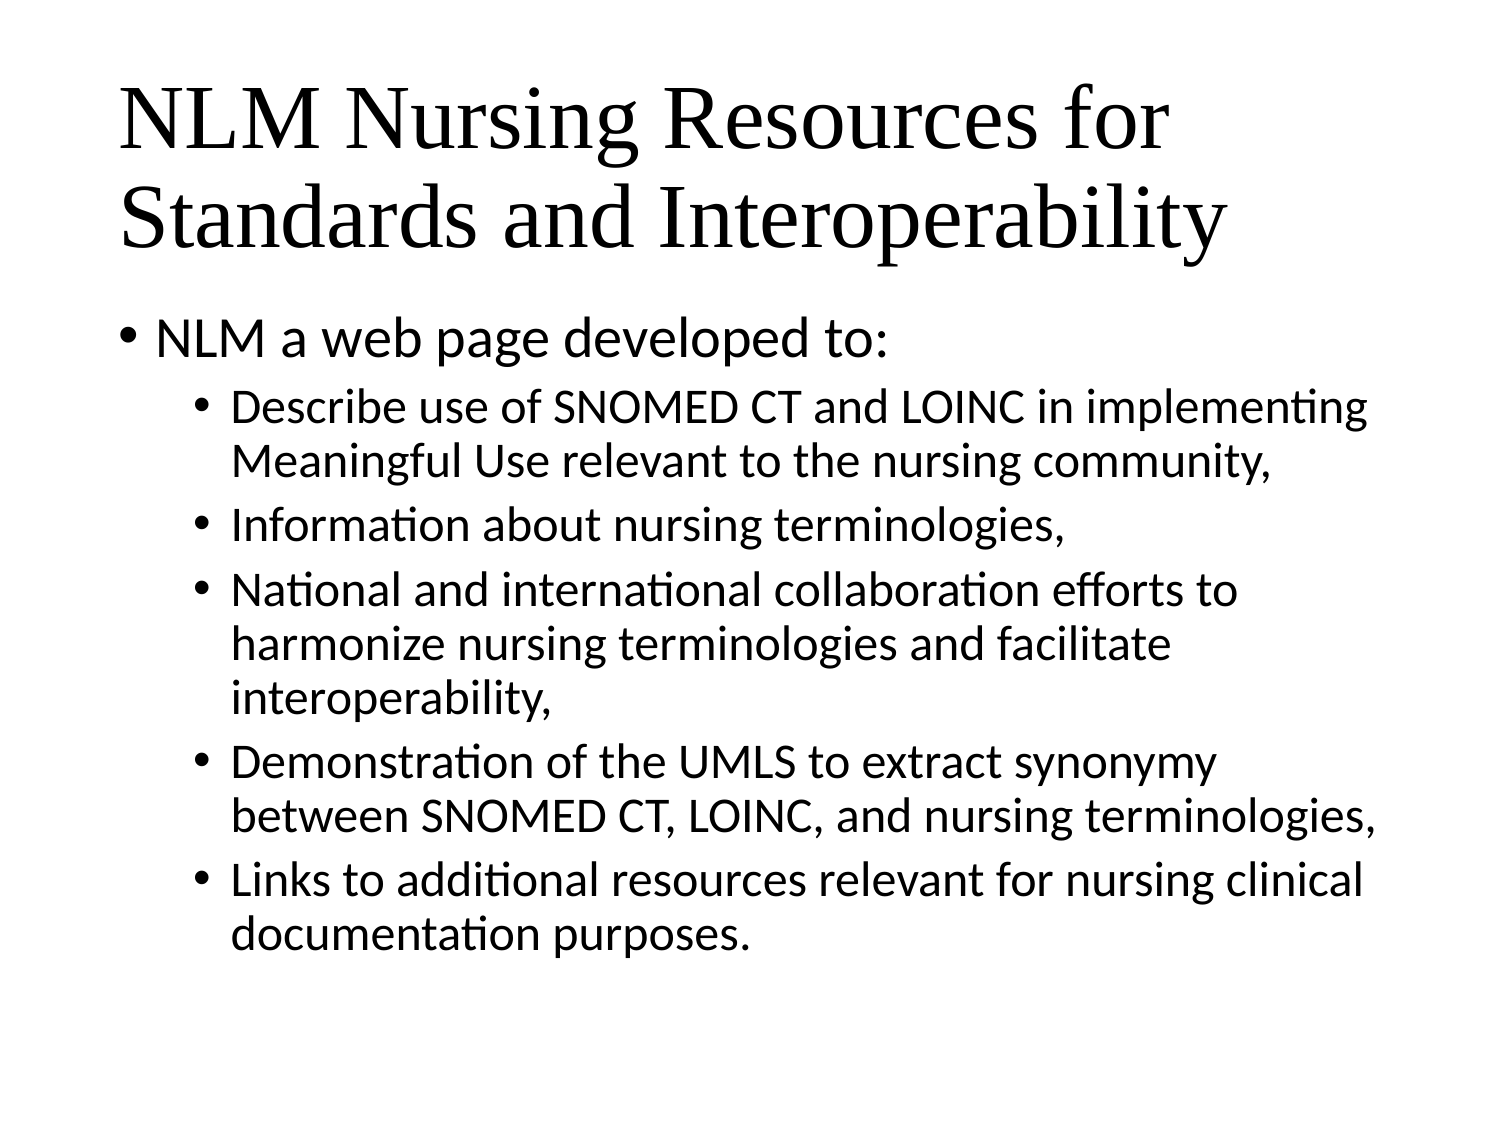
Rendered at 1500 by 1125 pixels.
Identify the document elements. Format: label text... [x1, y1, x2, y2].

list NLM a web page developed to: Describe use of SNOMED CT and LOINC in implementing Meaningful Use relevant to the nursing community, Information about nursing terminologies, National and international collaboration efforts to harmonize nursing terminologies and facilitate interoperability, Demonstration of the UMLS to extract synonymy between SNOMED CT, LOINC, and nursing terminologies, Links to additional resources relevant for nursing clinical documentation purposes. [103, 299, 1397, 1014]
title NLM Nursing Resources for Standards and Interoperability [103, 59, 1397, 278]
